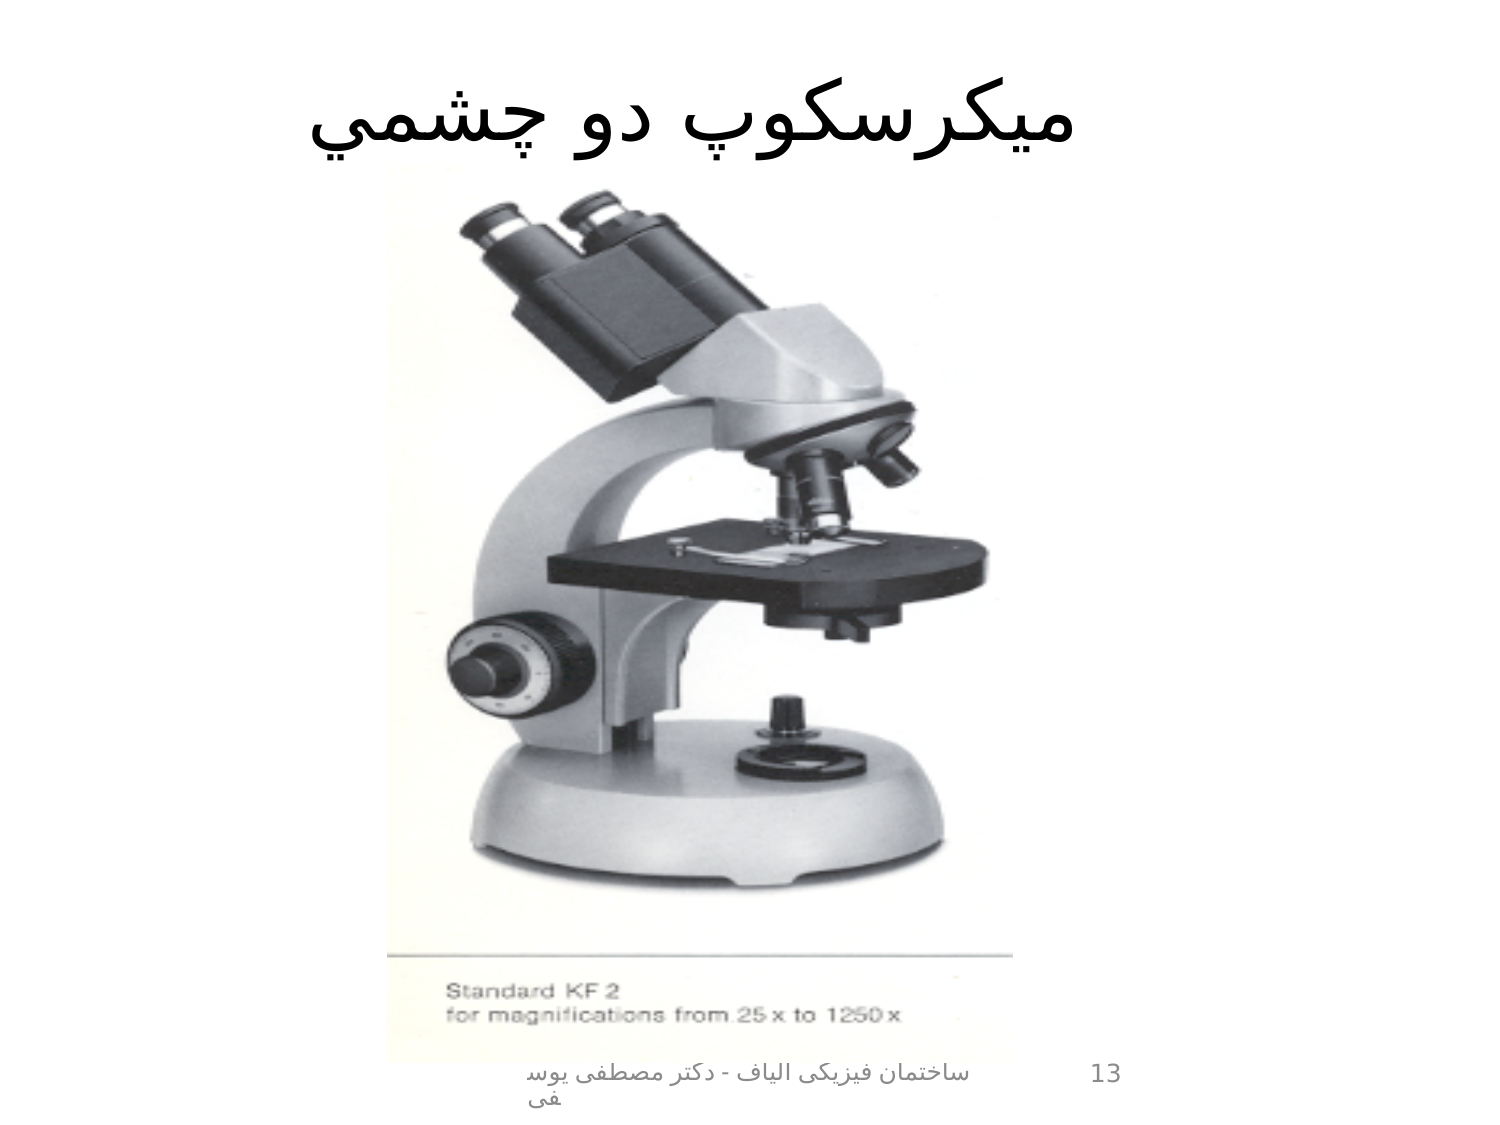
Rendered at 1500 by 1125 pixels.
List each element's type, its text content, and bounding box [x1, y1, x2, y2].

slide_number 13 [1074, 1042, 1425, 1103]
picture [387, 162, 1013, 1063]
text_box ميكرسكوپ دو چشمي [249, 50, 1138, 165]
footer ساختمان فیزیکی الیاف - دکتر مصطفی یوسفی [512, 1072, 988, 1103]
